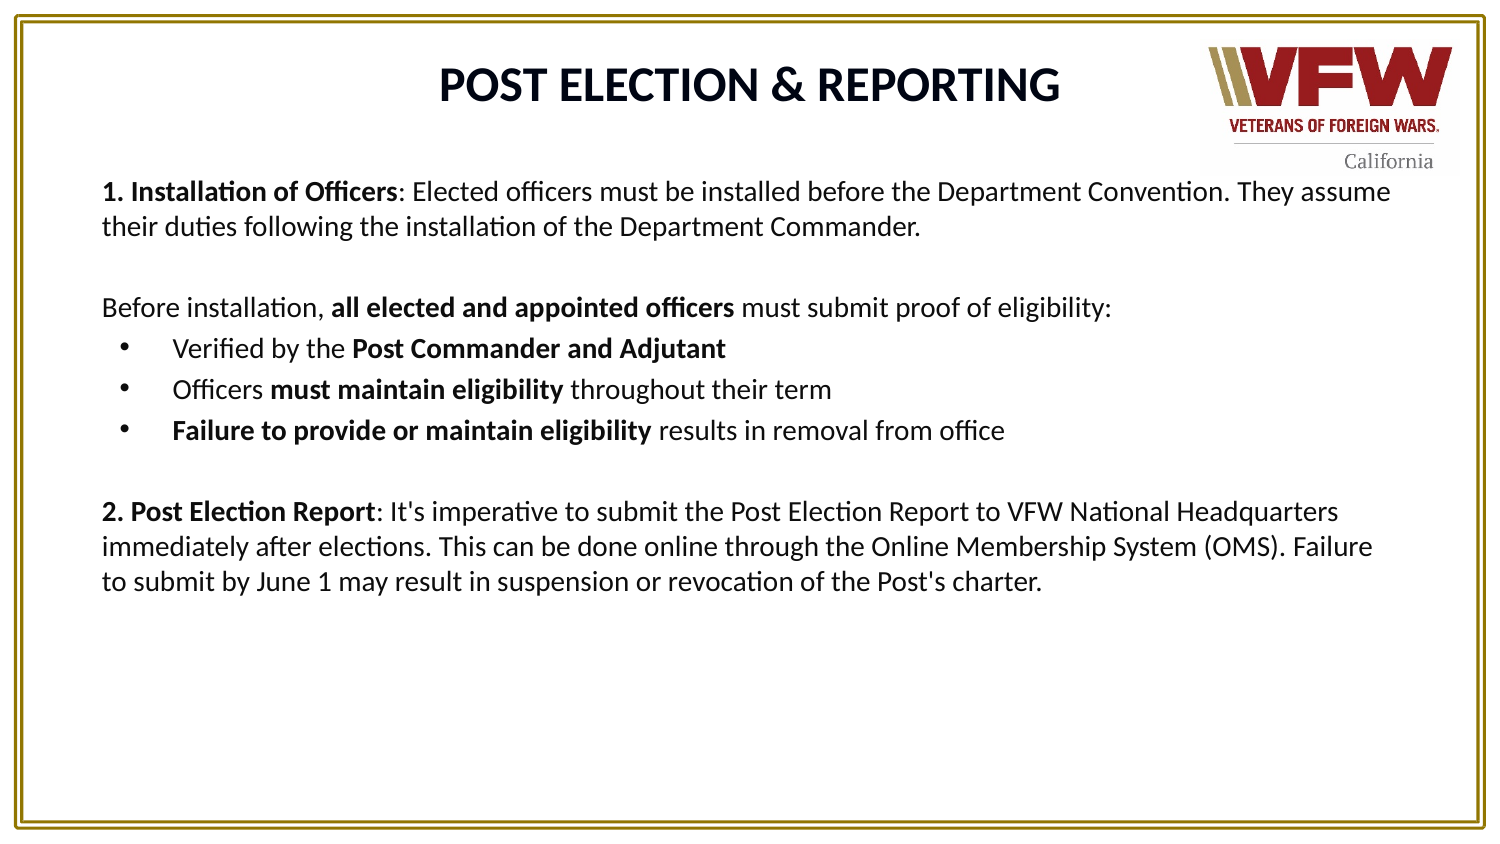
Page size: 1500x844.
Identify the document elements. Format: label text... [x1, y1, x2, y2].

title POST ELECTION & REPORTING [24, 34, 1475, 129]
list 1. Installation of Officers: Elected officers must be installed before the Department Convention. They assume their duties following the installation of the Department Commander. Before installation, all elected and appointed officers must submit proof of eligibility: Verified by the Post Commander and Adjutant Officers must maintain eligibility throughout their term Failure to provide or maintain eligibility results in removal from office 2. Post Election Report: It's imperative to submit the Post Election Report to VFW National Headquarters immediately after elections. This can be done online through the Online Membership System (OMS). Failure to submit by June 1 may result in suspension or revocation of the Post's charter. [101, 171, 1399, 647]
picture [1200, 129, 1460, 176]
